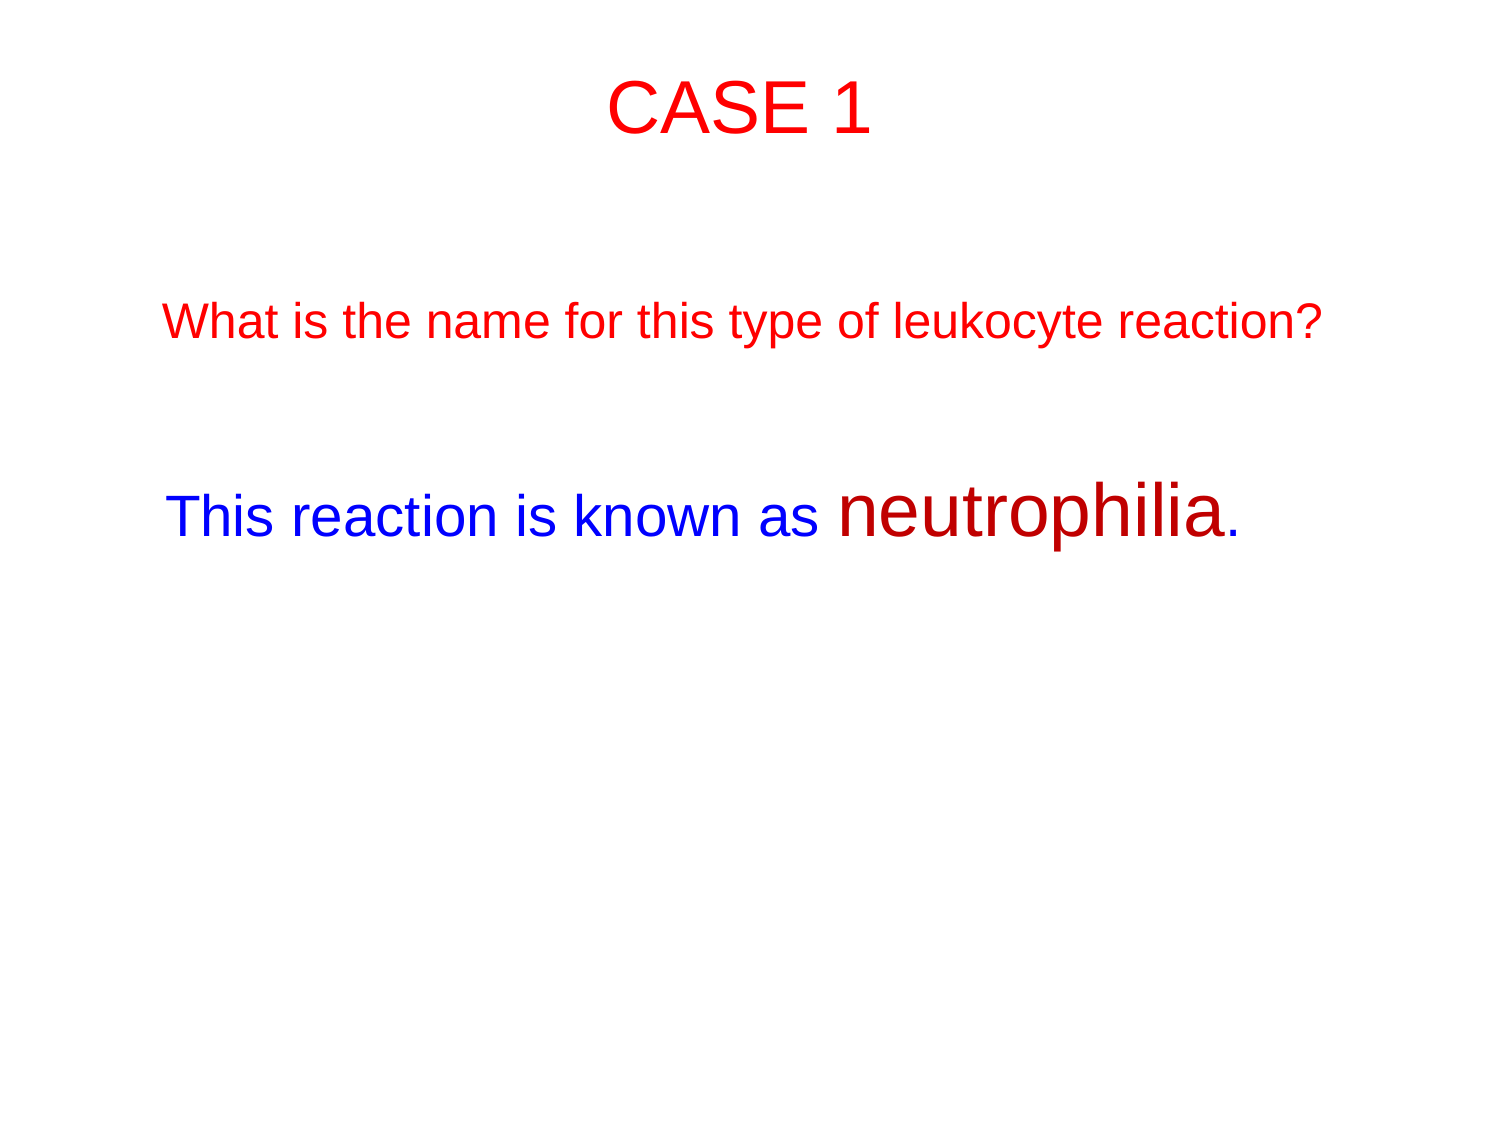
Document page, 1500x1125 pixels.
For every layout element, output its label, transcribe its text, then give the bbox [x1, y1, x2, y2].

title CASE 1 [74, 44, 1426, 163]
list What is the name for this type of leukocyte reaction? This reaction is known as neutrophilia. [74, 262, 1426, 1125]
